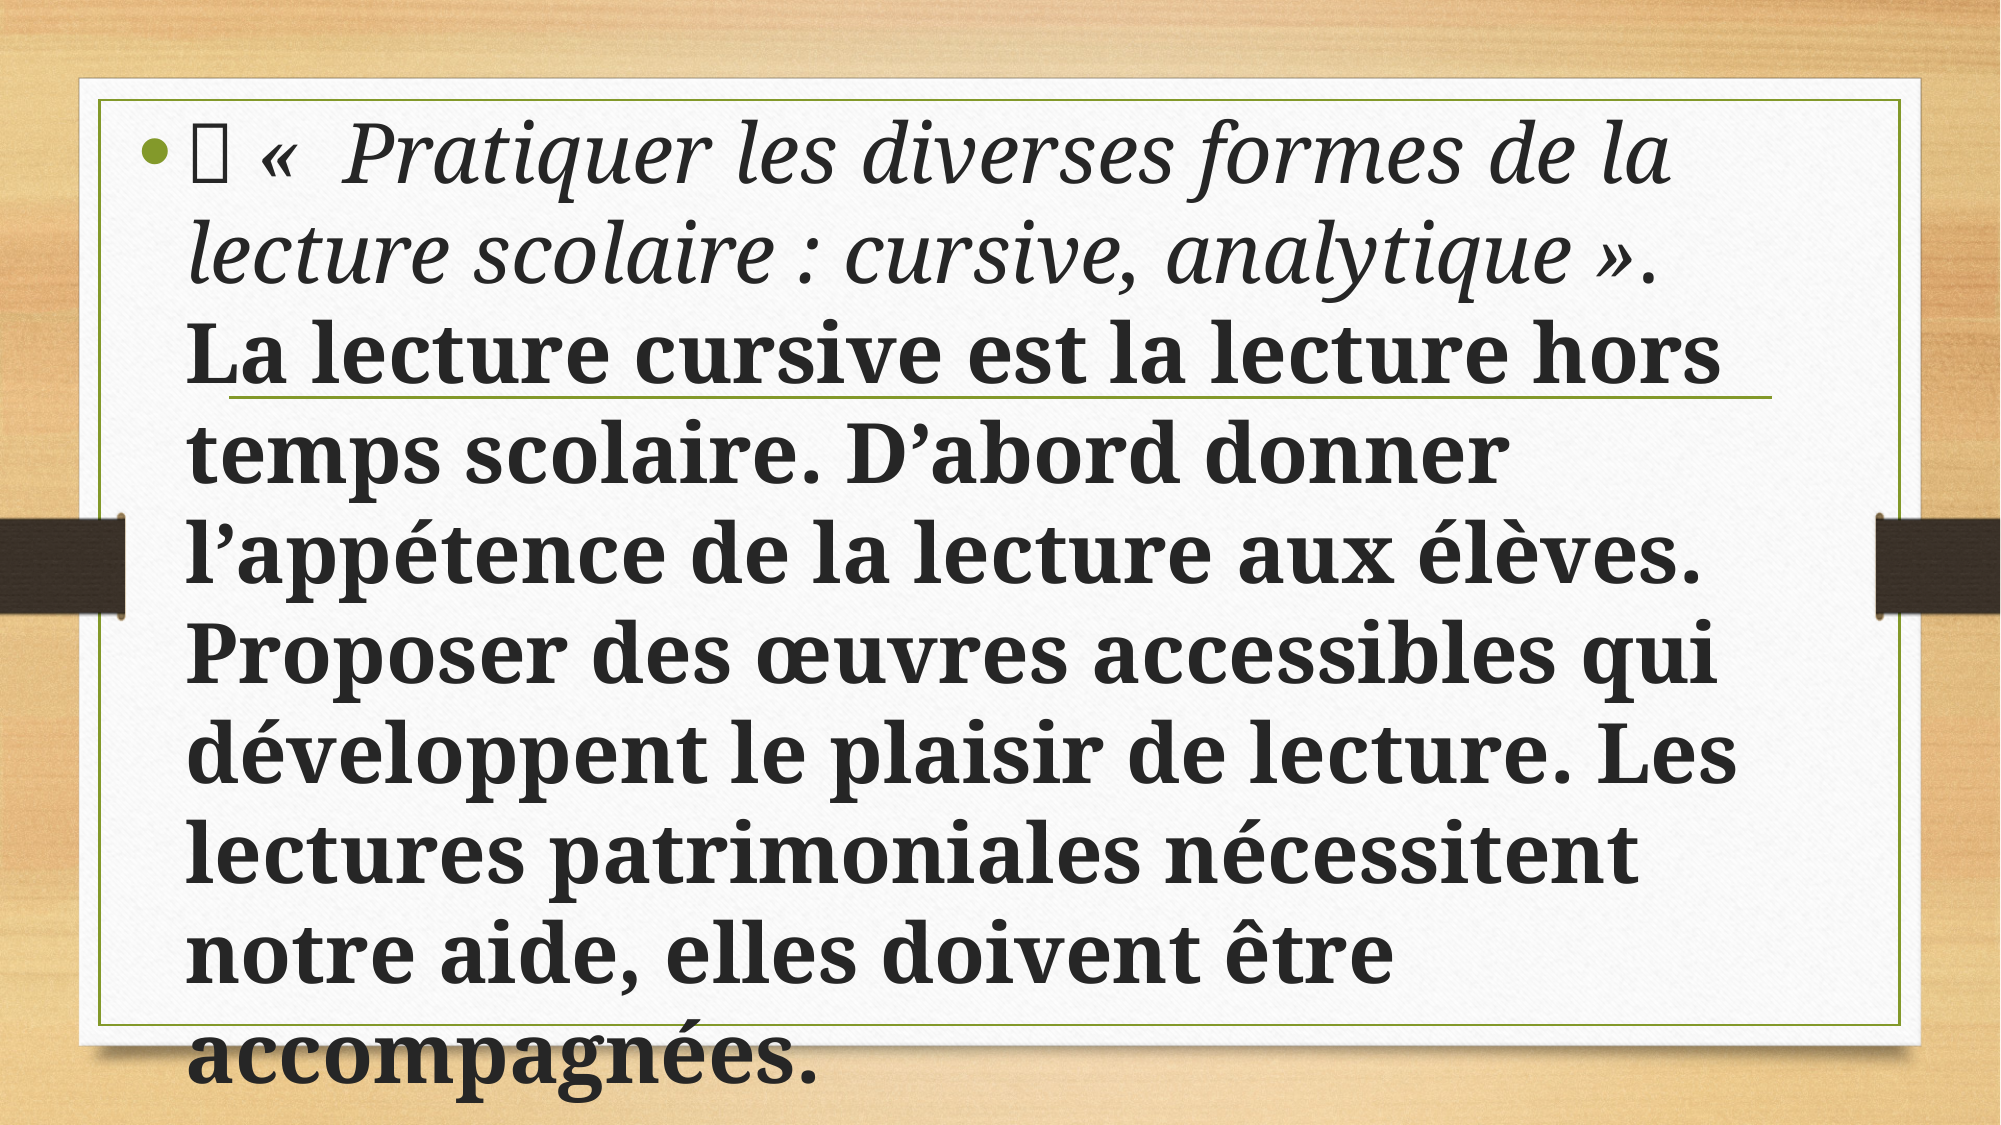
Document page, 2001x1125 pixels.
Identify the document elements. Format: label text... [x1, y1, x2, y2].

list  « Pratiquer les diverses formes de la lecture scolaire : cursive, analytique ». La lecture cursive est la lecture hors temps scolaire. D’abord donner l’appétence de la lecture aux élèves. Proposer des œuvres accessibles qui développent le plaisir de lecture. Les lectures patrimoniales nécessitent notre aide, elles doivent être accompagnées. [123, 92, 1788, 964]
picture [0, 0, 2001, 1125]
